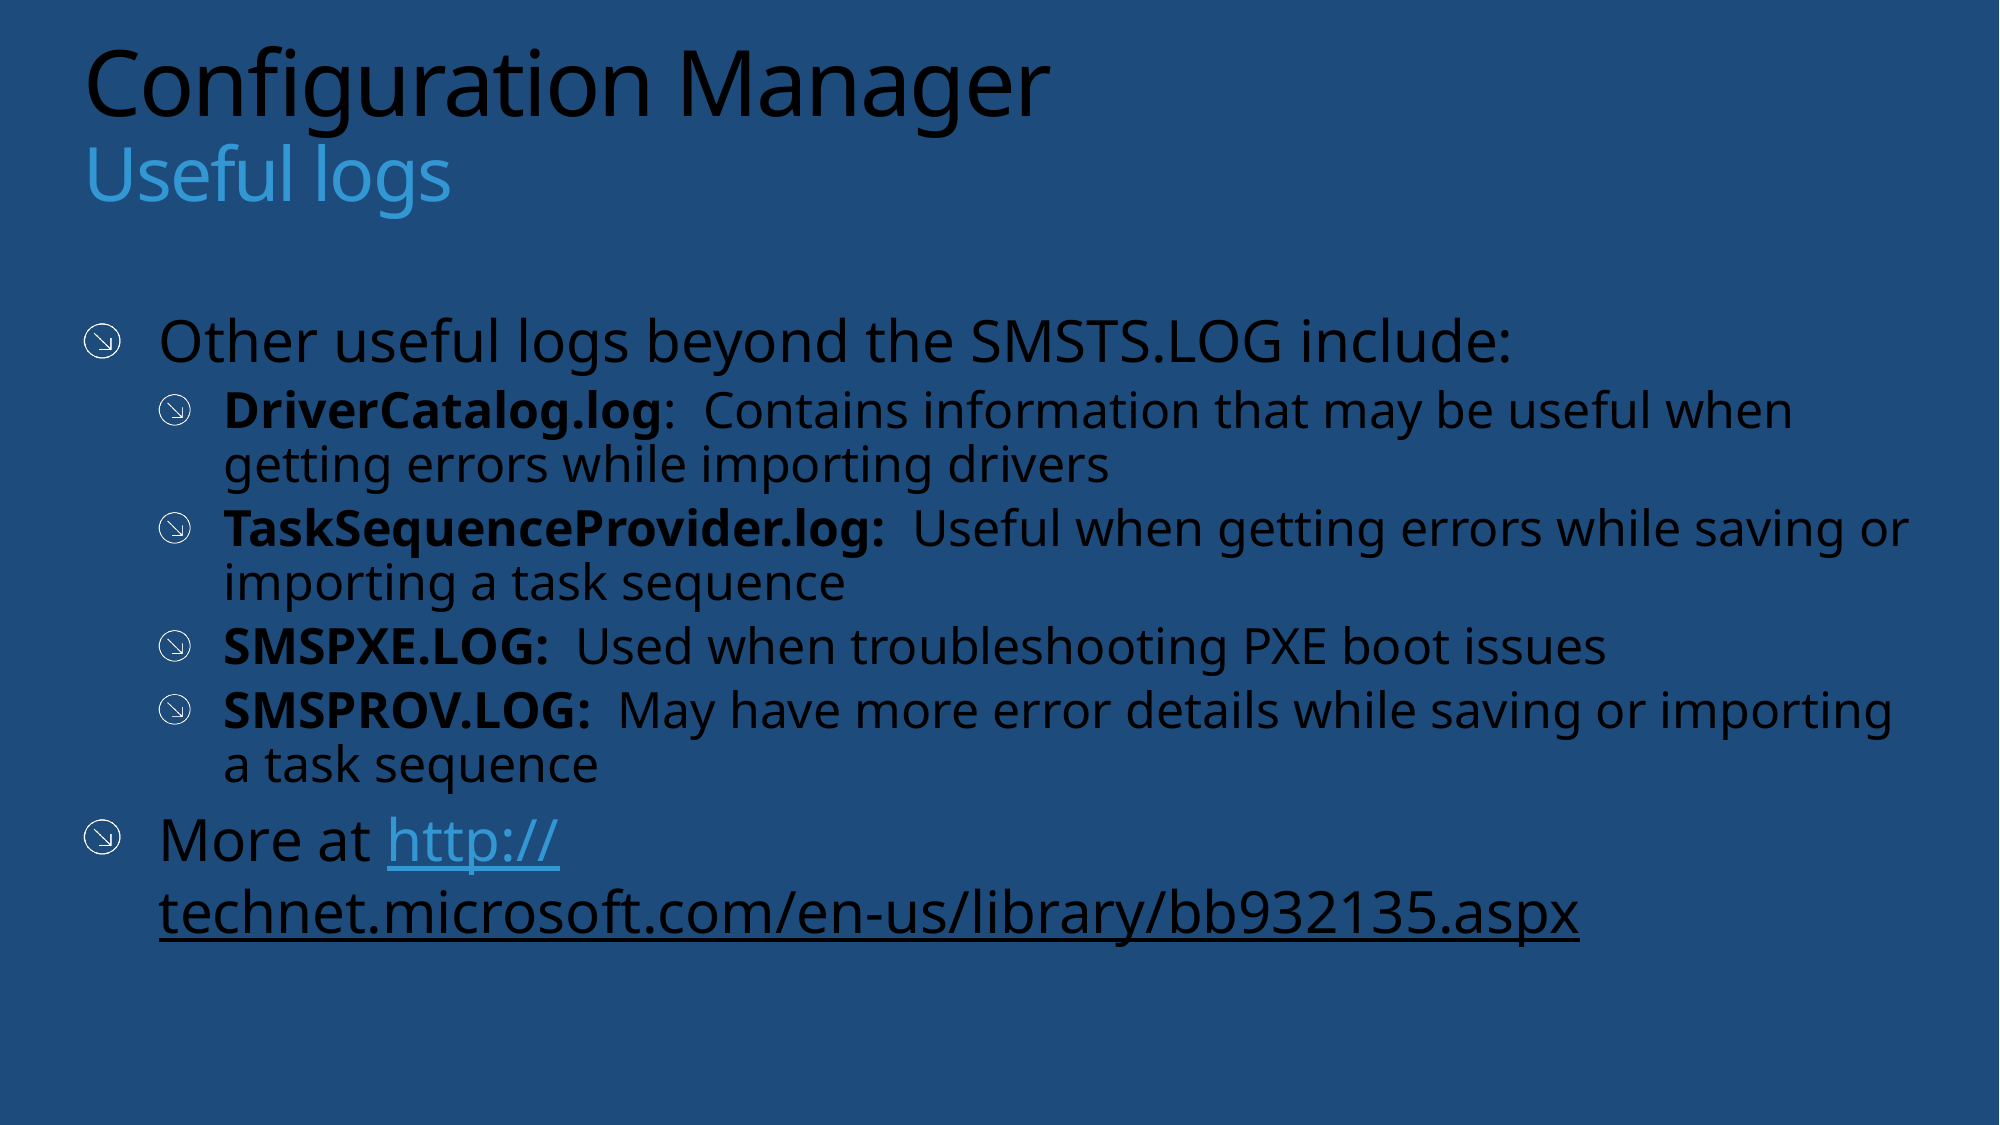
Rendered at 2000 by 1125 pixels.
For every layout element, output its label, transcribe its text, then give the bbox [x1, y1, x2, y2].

list Other useful logs beyond the SMSTS.LOG include: DriverCatalog.log: Contains information that may be useful when getting errors while importing drivers TaskSequenceProvider.log: Useful when getting errors while saving or importing a task sequence SMSPXE.LOG: Used when troubleshooting PXE boot issues SMSPROV.LOG: May have more error details while saving or importing a task sequence More at http://technet.microsoft.com/en-us/library/bb932135.aspx [83, 312, 1917, 834]
picture [158, 511, 191, 544]
picture [83, 322, 121, 359]
title Configuration Manager Useful logs [83, 37, 1917, 220]
picture [158, 629, 191, 662]
picture [158, 393, 191, 426]
picture [83, 818, 121, 855]
picture [158, 693, 191, 725]
